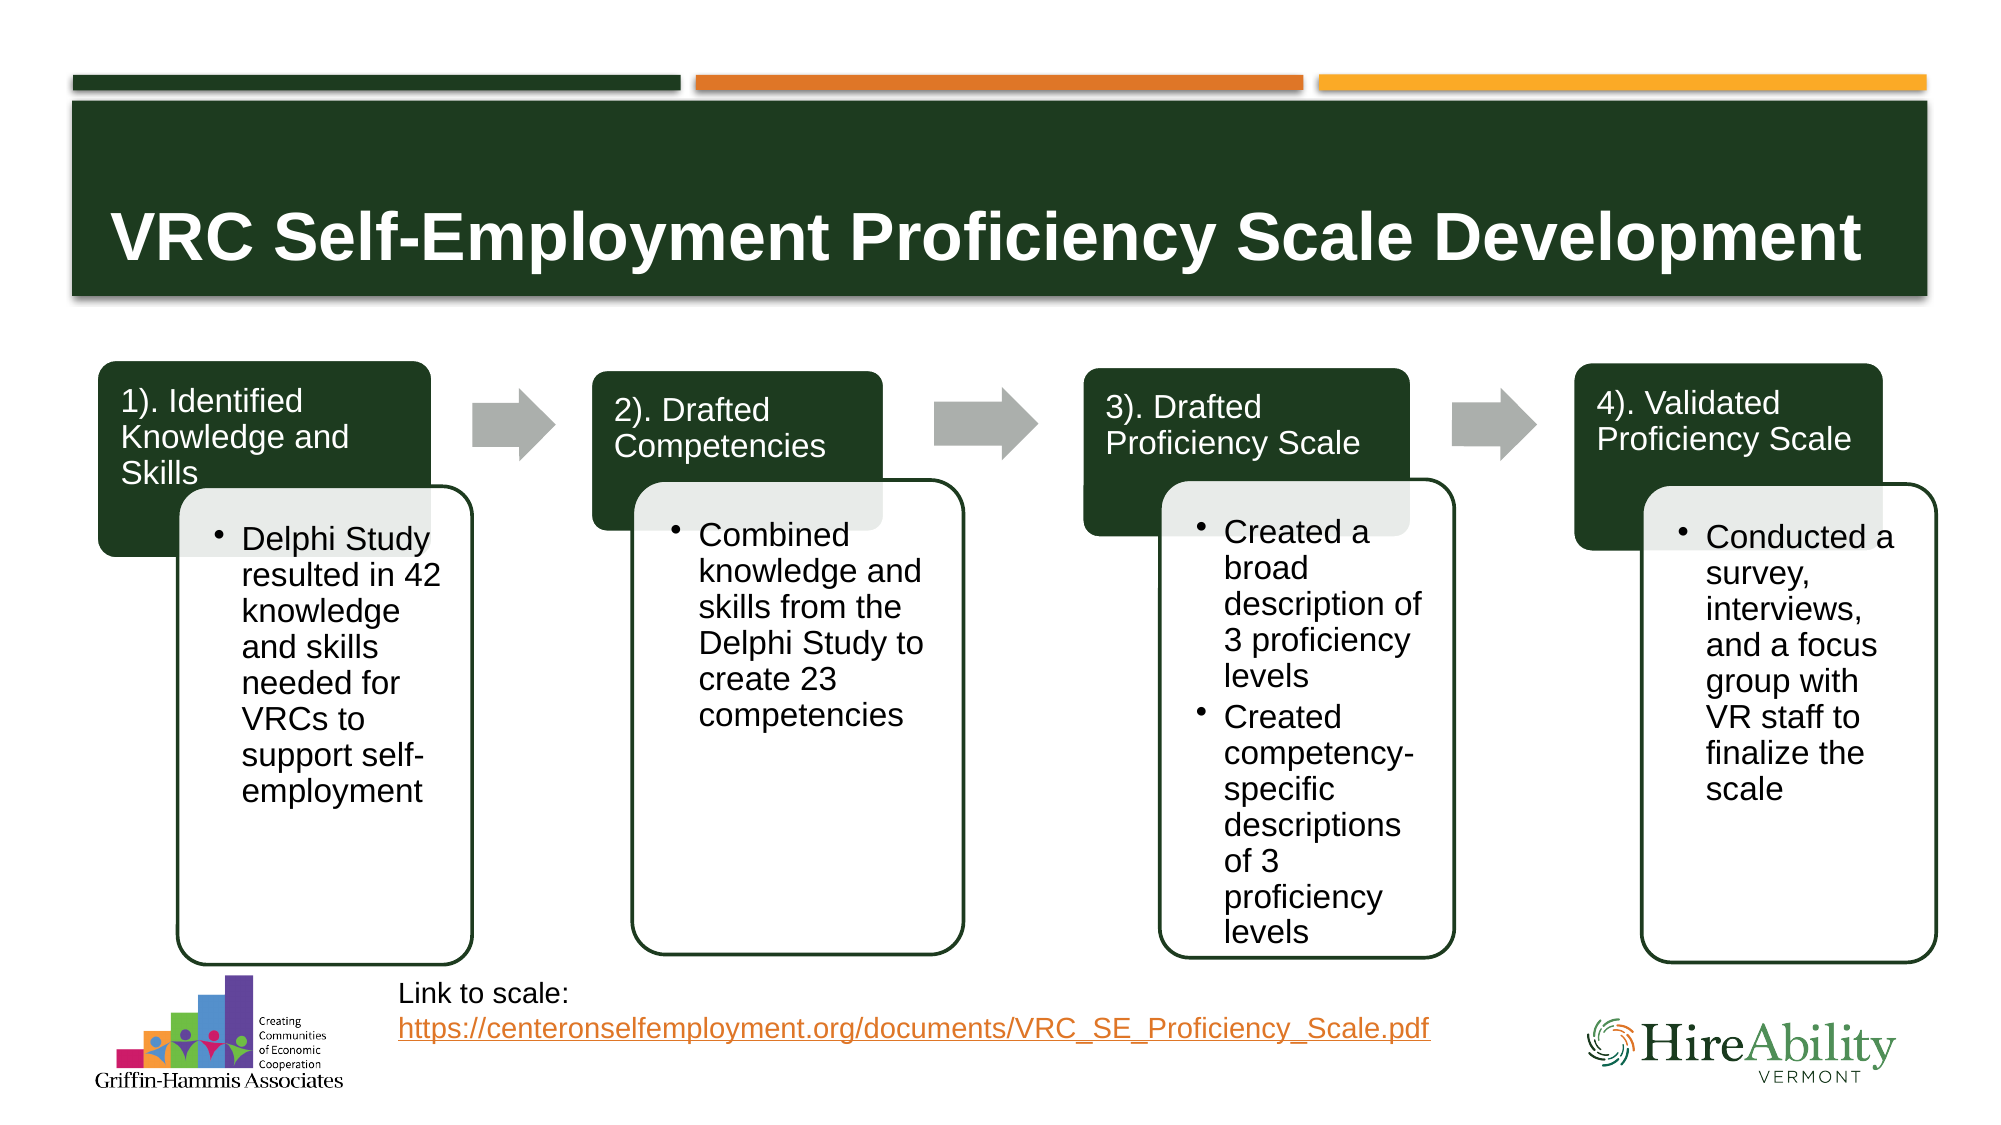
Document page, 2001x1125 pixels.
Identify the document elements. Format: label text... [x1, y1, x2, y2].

title VRC Self-Employment Proficiency Scale Development [95, 115, 1905, 282]
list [94, 356, 1938, 968]
picture [1578, 1009, 1905, 1092]
text_box Link to scale: https://centeronselfemployment.org/documents/VRC_SE_Proficiency_Scale.pdf [383, 979, 1617, 1052]
picture [94, 974, 343, 1089]
